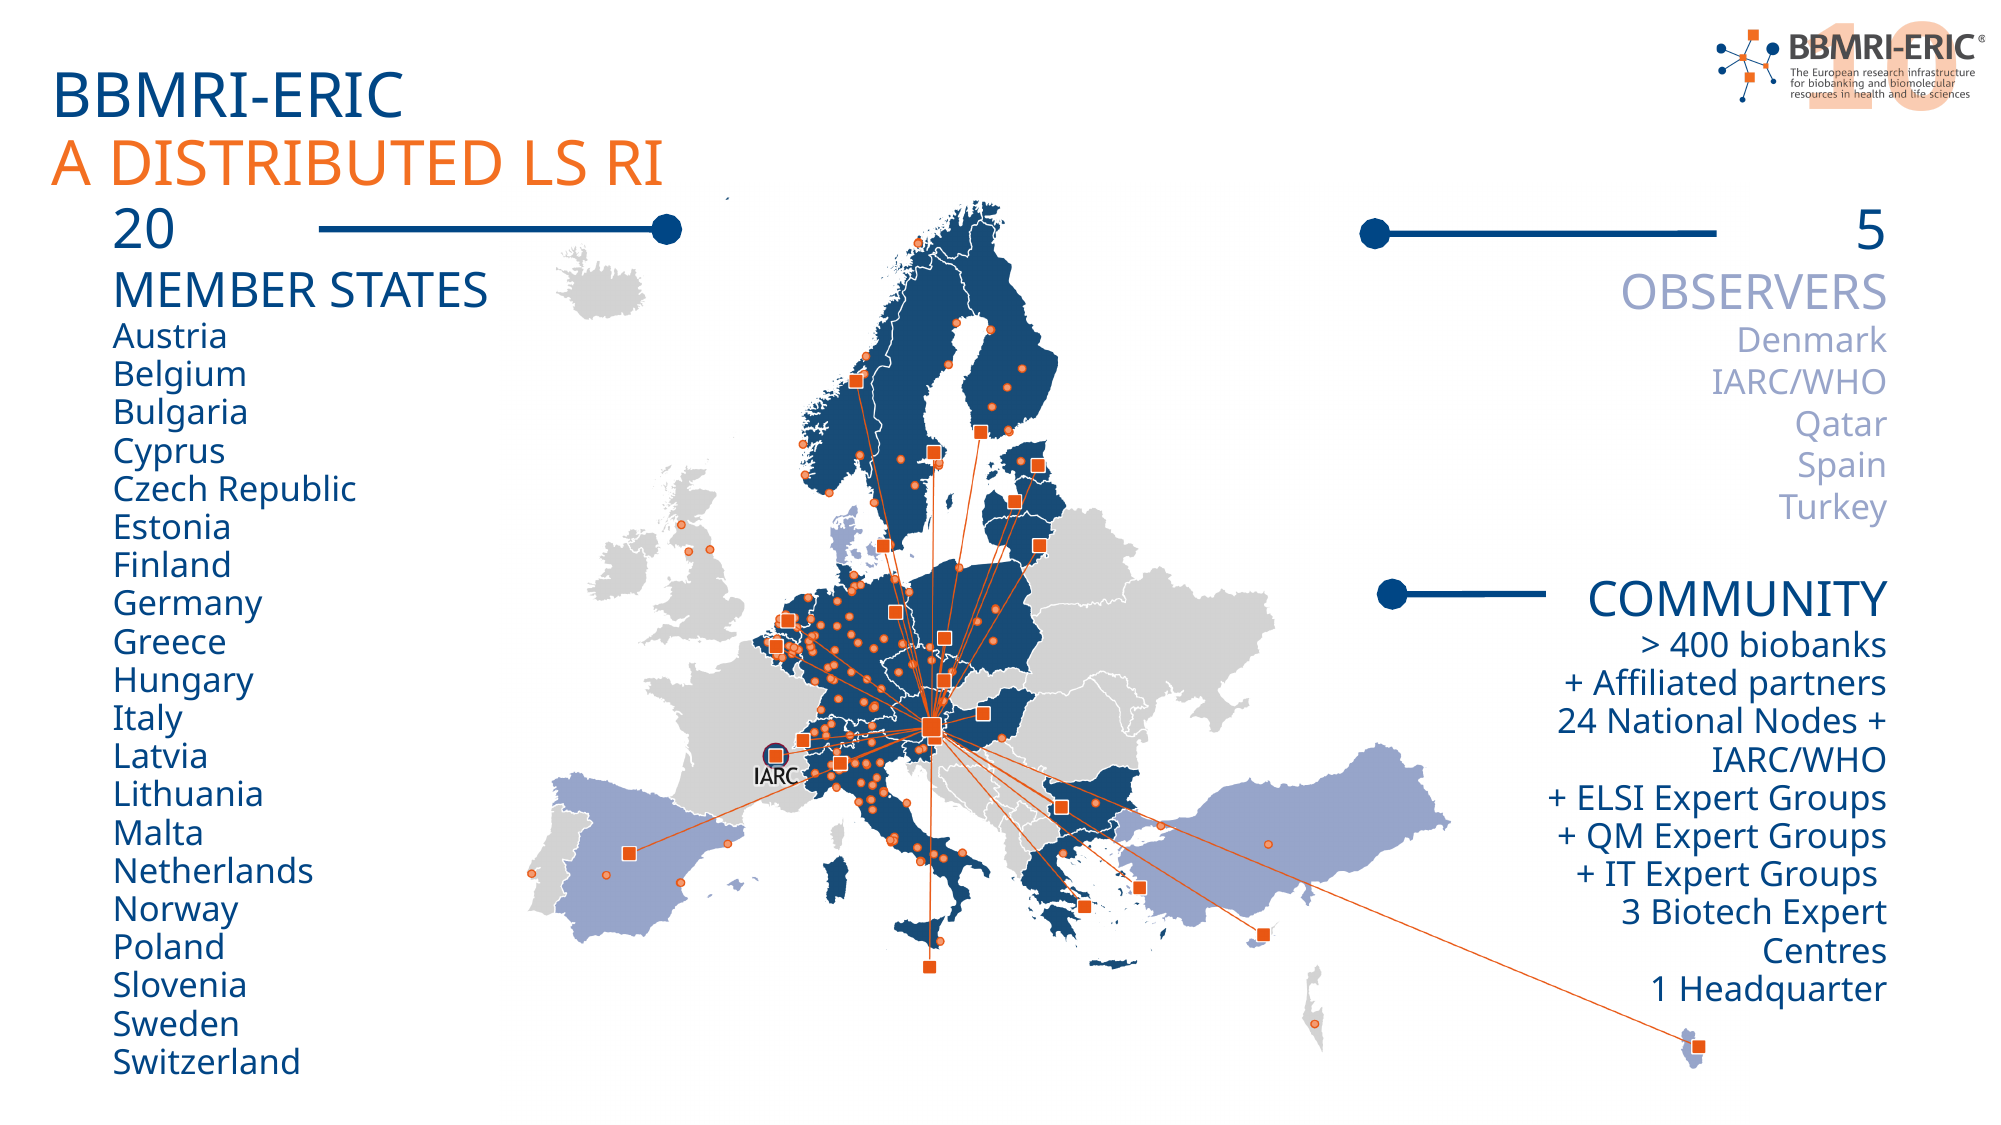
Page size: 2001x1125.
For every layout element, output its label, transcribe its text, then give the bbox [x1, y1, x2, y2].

text_box 20 [112, 199, 348, 260]
picture [499, 182, 1750, 1125]
text_box MEMBER STATES [112, 263, 499, 317]
text_box > 400 biobanks + Affiliated partners 24 National Nodes + IARC/WHO + ELSI Expert Groups + QM Expert Groups + IT Expert Groups 3 Biotech Expert Centres 1 Headquarter [1750, 626, 1888, 1009]
text_box COMMUNITY [1750, 572, 1888, 626]
text_box Austria Belgium Bulgaria Cyprus Czech Republic Estonia Finland Germany Greece Hungary Italy Latvia Lithuania Malta Netherlands Norway Poland Slovenia Sweden Switzerland [112, 317, 496, 1082]
text_box BBMRI-ERIC A DISTRIBUTED LS RI [51, 60, 915, 199]
text_box Denmark IARC/WHO Qatar Spain Turkey [1750, 318, 1888, 527]
text_box [1716, 12, 1986, 120]
text_box OBSERVERS [1750, 265, 1888, 318]
text_box 5 [1750, 199, 1888, 261]
